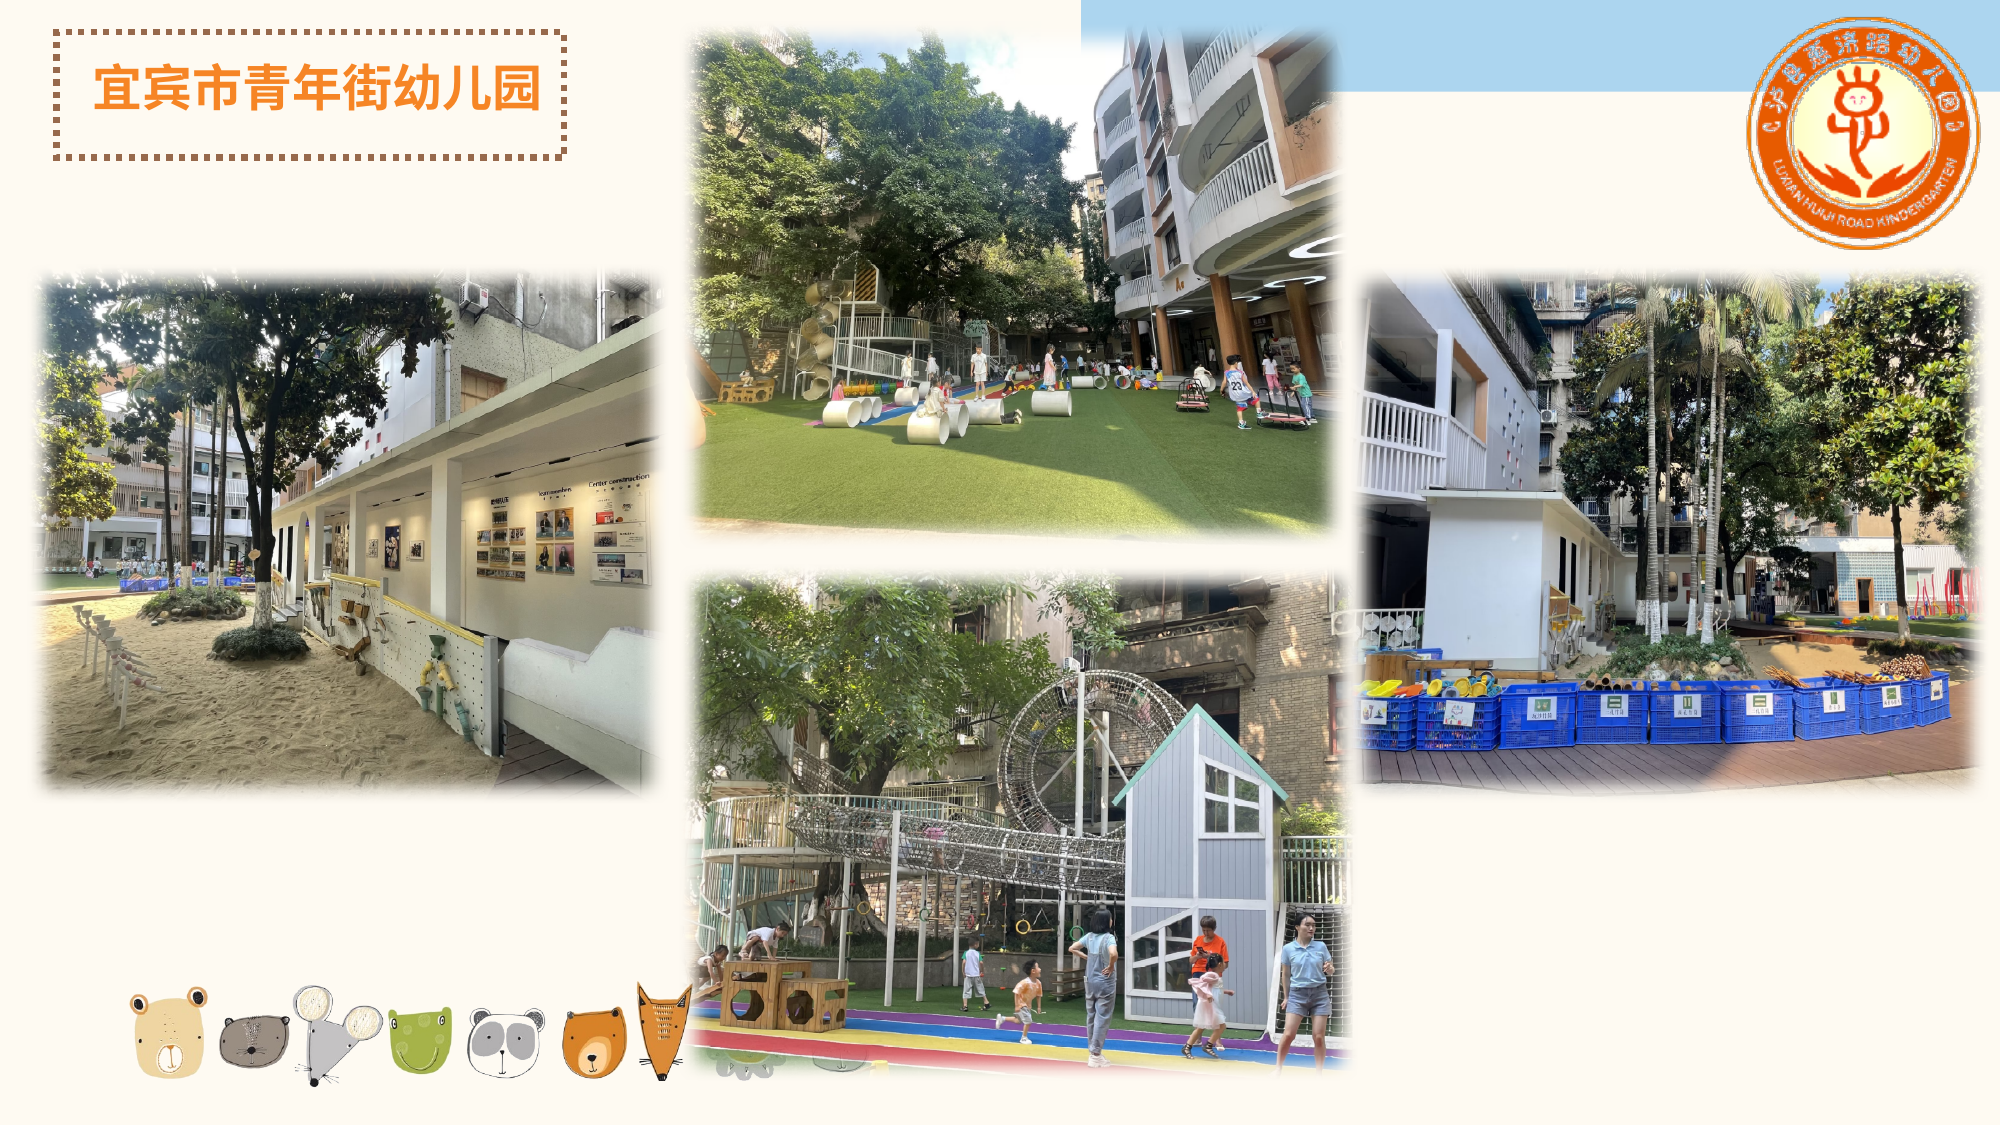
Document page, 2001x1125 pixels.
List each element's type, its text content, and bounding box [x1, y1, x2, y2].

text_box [115, 981, 895, 1092]
picture [679, 0, 2000, 1081]
text_box 宜宾市青年街幼儿园 [78, 49, 564, 125]
text_box [1080, 0, 1737, 93]
picture [27, 264, 669, 804]
text_box [56, 31, 565, 159]
